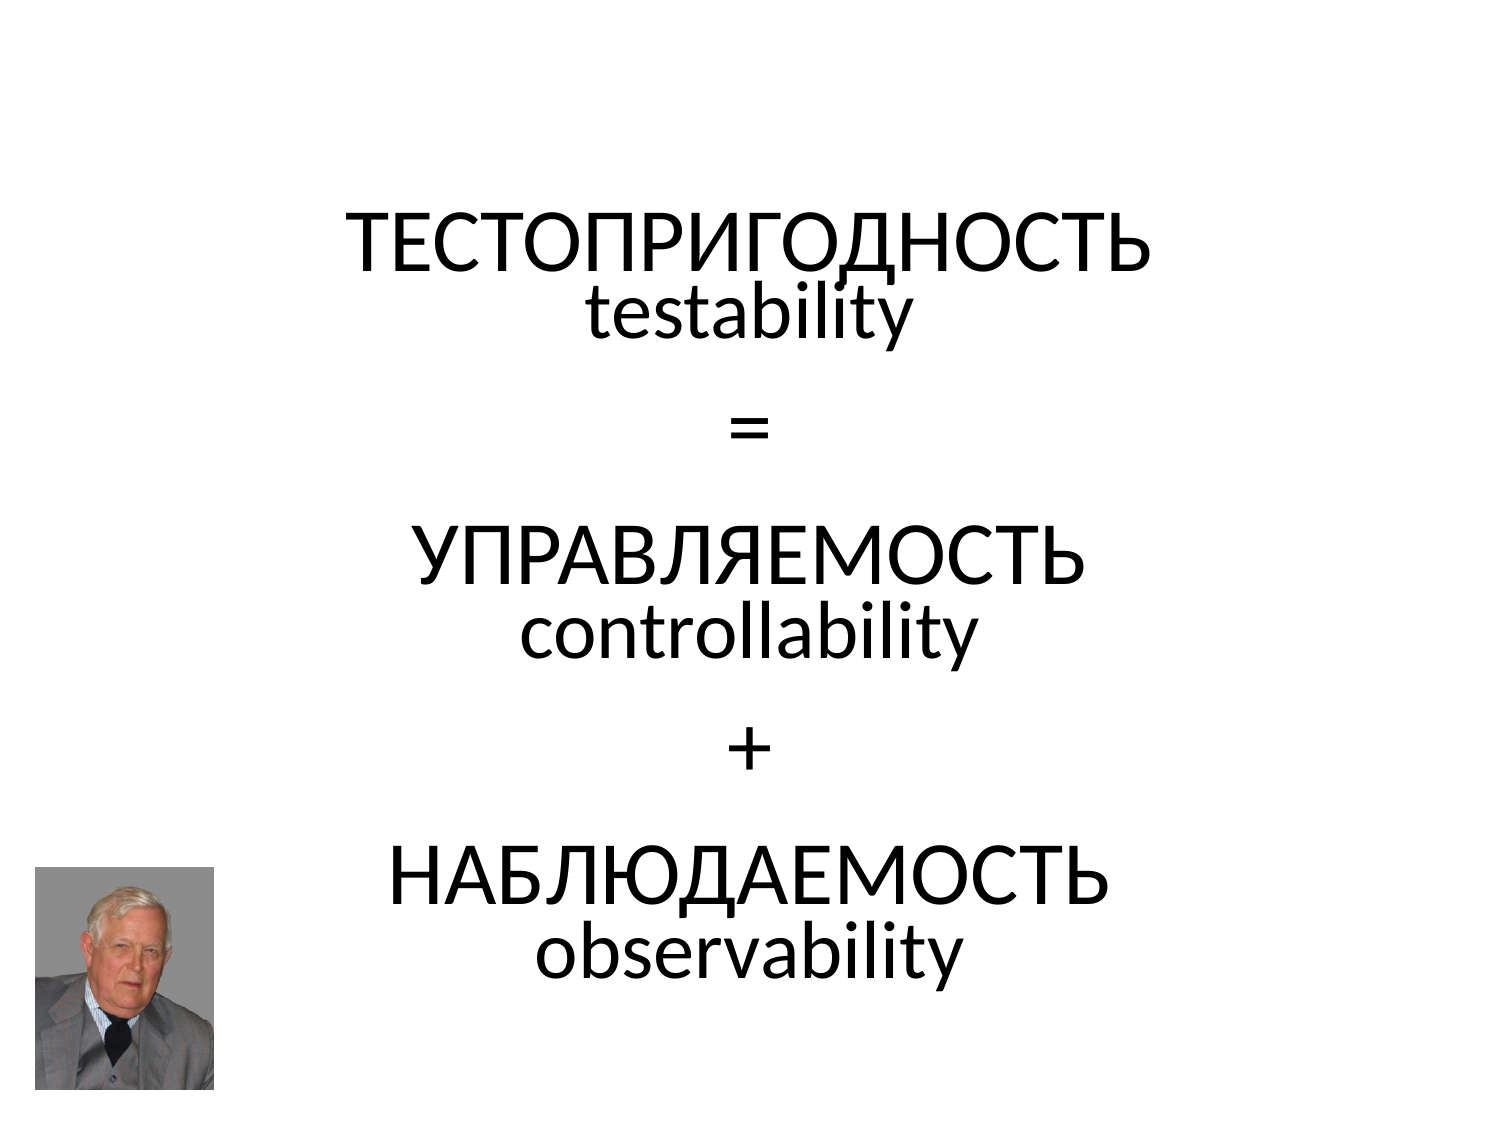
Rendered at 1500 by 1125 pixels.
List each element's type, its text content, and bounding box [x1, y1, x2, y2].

picture [34, 866, 214, 1090]
list ТЕСТОПРИГОДНОСТЬ testability = УПРАВЛЯЕМОСТЬ controllability + НАБЛЮДАЕМОСТЬ observability [75, 93, 1425, 1005]
